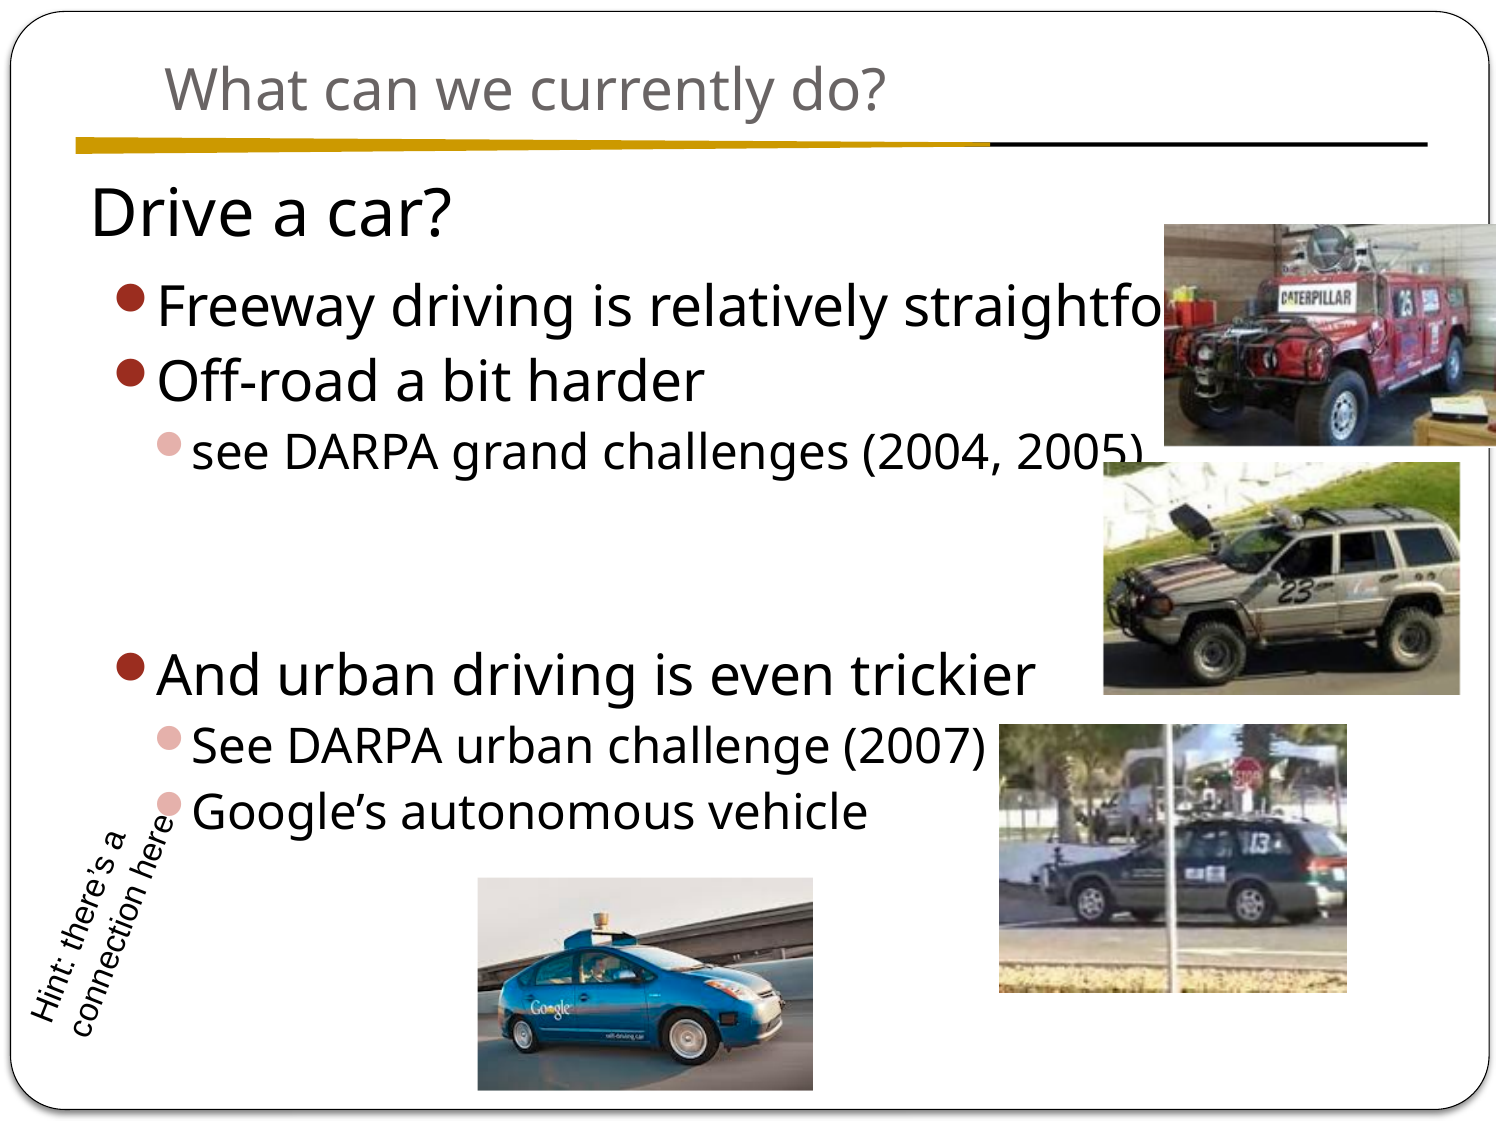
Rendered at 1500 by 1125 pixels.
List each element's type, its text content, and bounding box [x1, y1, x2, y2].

title What can we currently do? [150, 45, 1425, 138]
picture [999, 724, 1347, 993]
text_box Drive a car? [75, 162, 1375, 275]
picture [474, 874, 813, 1092]
picture [1099, 462, 1470, 695]
text_box Hint: there’s a connection here [7, 700, 224, 1059]
list Freeway driving is relatively straightforward Off-road a bit harder see DARPA grand challenges (2004, 2005) And urban driving is even trickier See DARPA urban challenge (2007) Google’s autonomous vehicle [50, 262, 1350, 900]
picture [1164, 224, 1496, 448]
